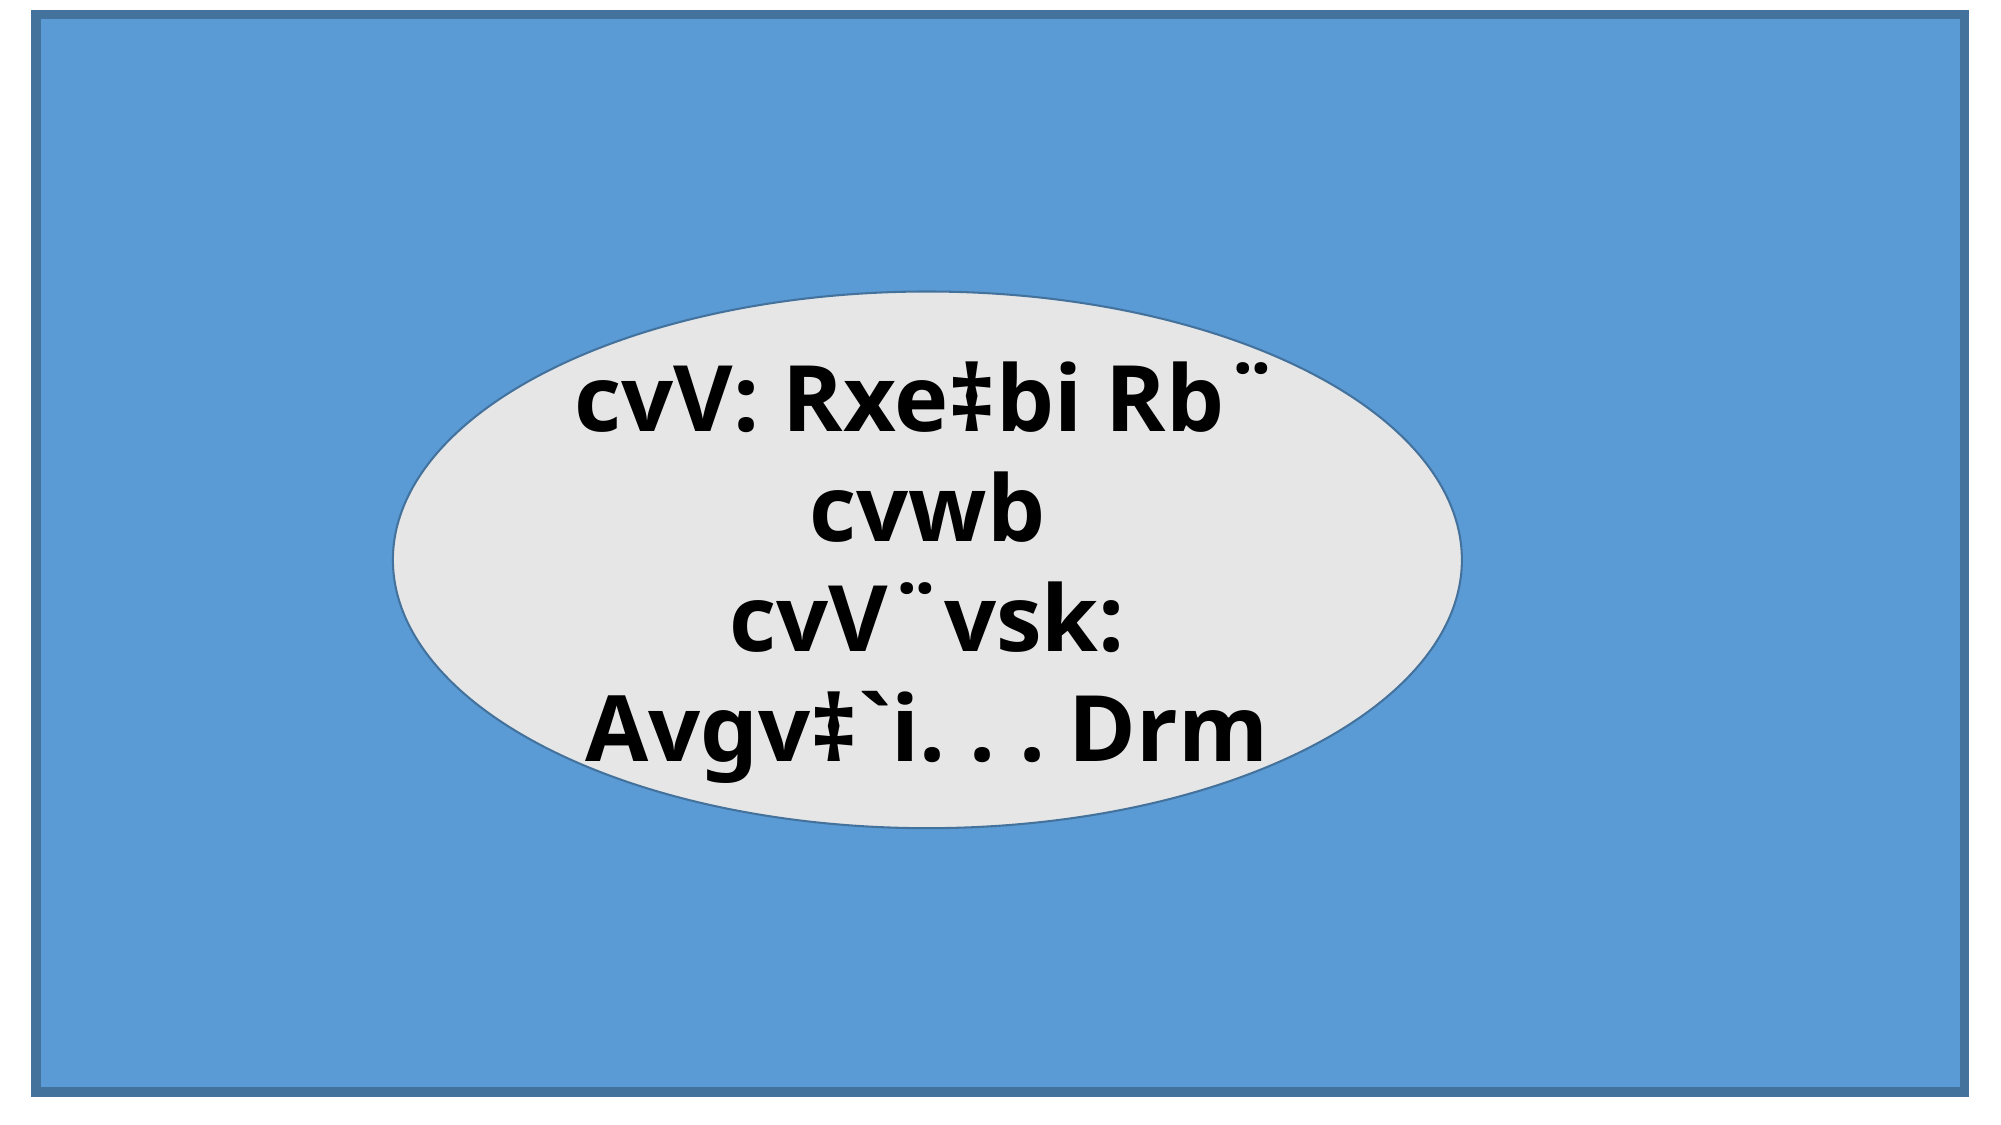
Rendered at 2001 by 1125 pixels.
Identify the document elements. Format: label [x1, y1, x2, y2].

text_box [35, 14, 1965, 1093]
